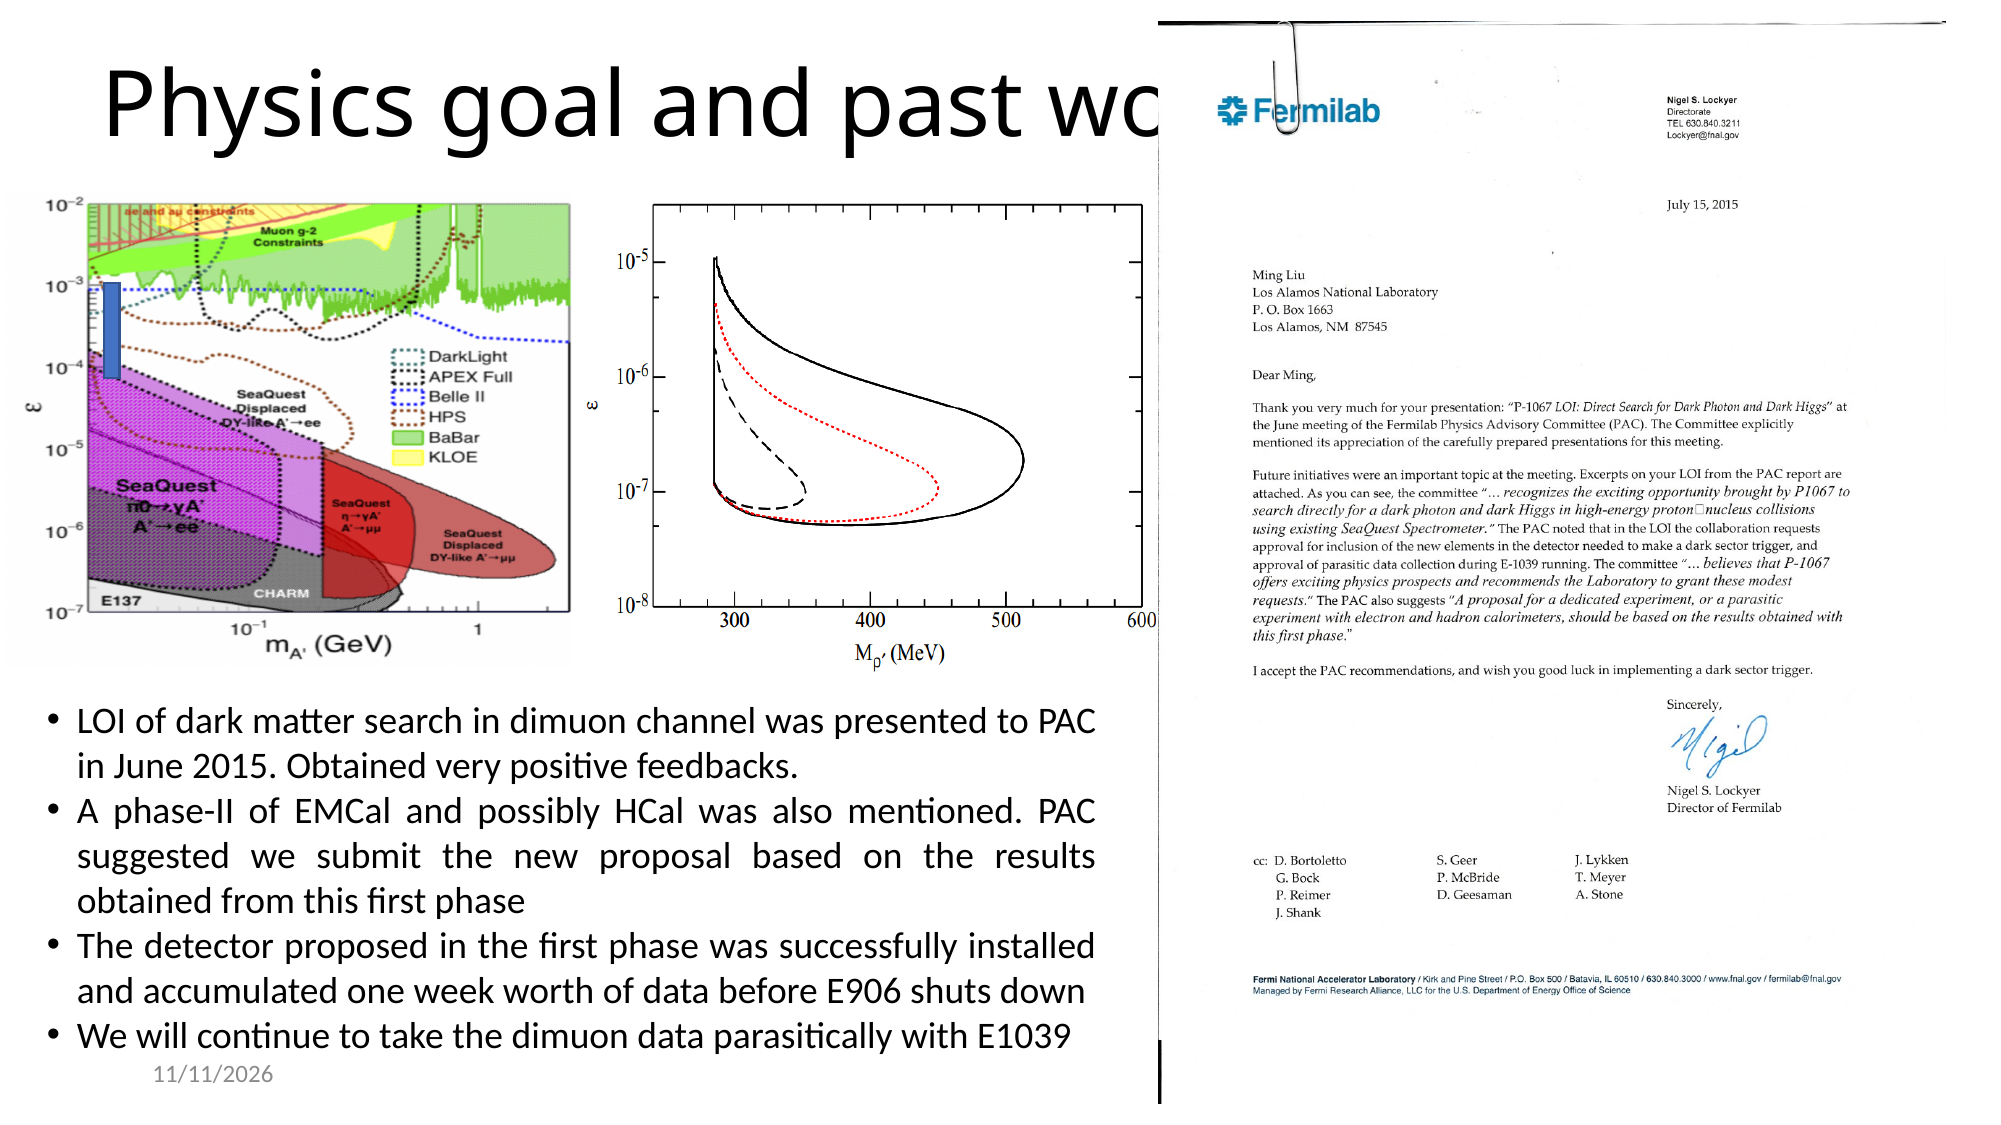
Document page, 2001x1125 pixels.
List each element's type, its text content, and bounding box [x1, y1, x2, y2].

picture [4, 21, 1946, 1104]
text_box LOI of dark matter search in dimuon channel was presented to PAC in June 2015. Obtained very positive feedbacks. A phase-II of EMCal and possibly HCal was also mentioned. PAC suggested we submit the new proposal based on the results obtained from this first phase The detector proposed in the first phase was successfully installed and accumulated one week worth of data before E906 shuts down We will continue to take the dimuon data parasitically with E1039 [32, 688, 1112, 1064]
title Physics goal and past work [86, 43, 1158, 170]
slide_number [137, 1042, 588, 1103]
